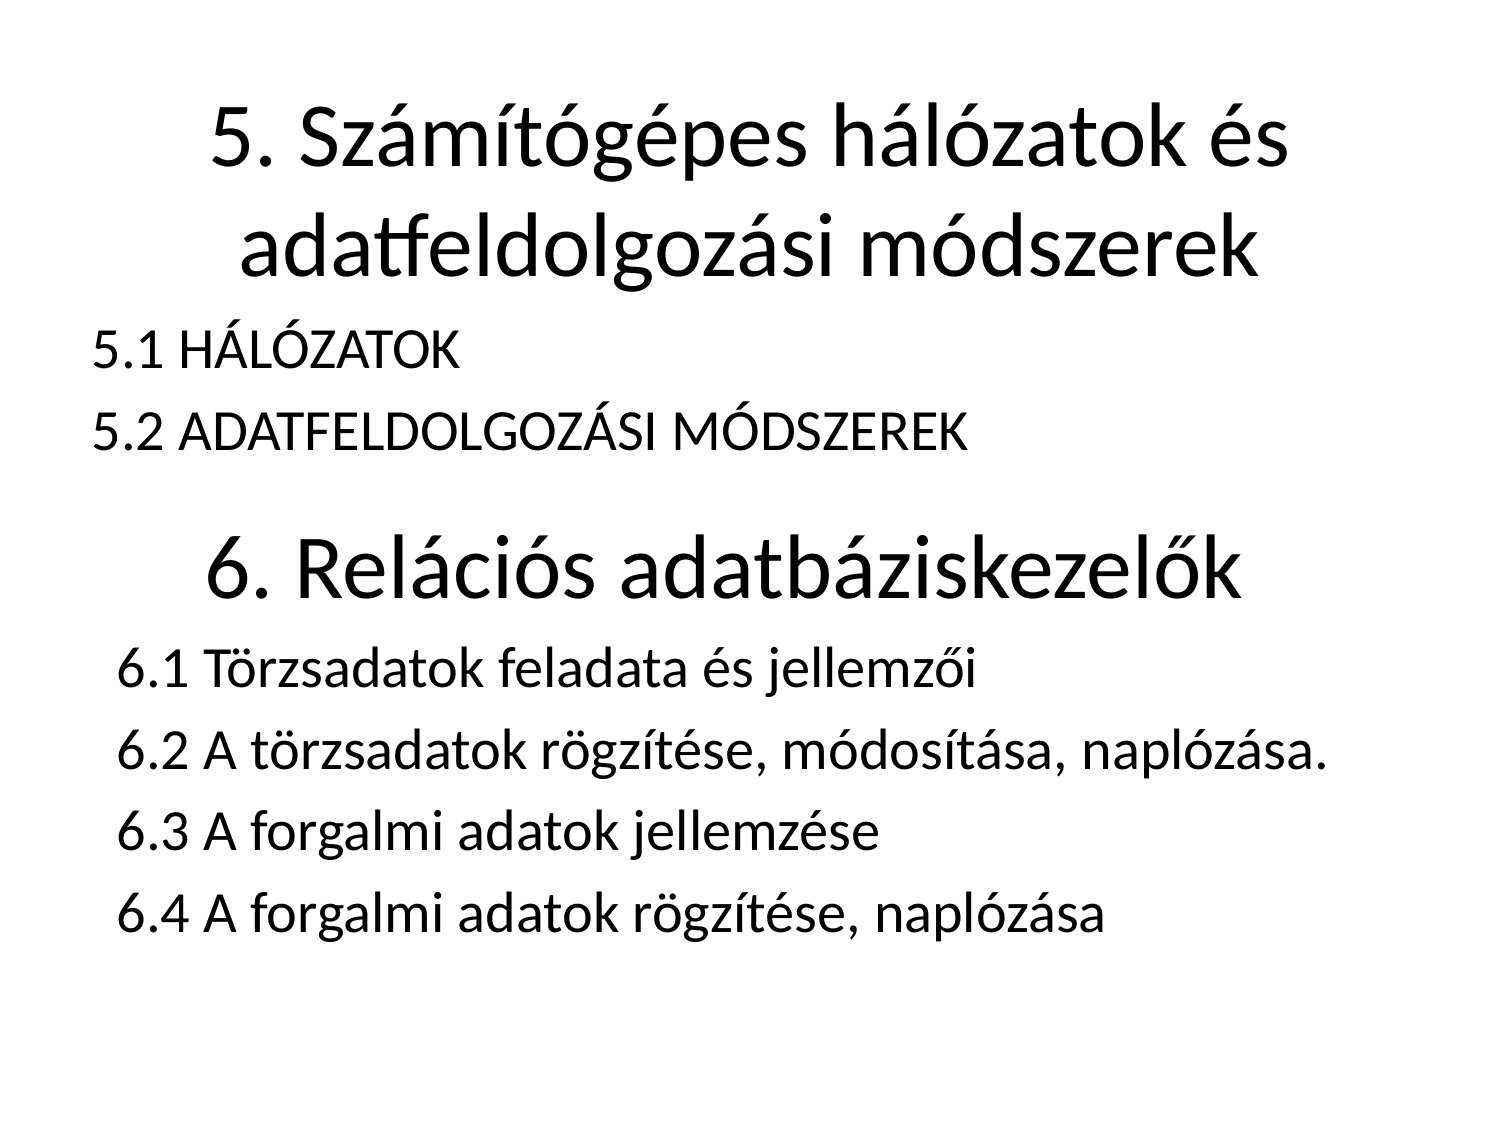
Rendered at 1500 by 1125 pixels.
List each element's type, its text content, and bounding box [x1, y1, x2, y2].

list 5.1 HÁLÓZATOK 5.2 ADATFELDOLGOZÁSI MÓDSZEREK [76, 302, 1427, 492]
title 5. Számítógépes hálózatok és adatfeldolgozási módszerek [74, 91, 1426, 280]
text_box 6.1 Törzsadatok feladata és jellemzői 6.2 A törzsadatok rögzítése, módosítása, naplózása. 6.3 A forgalmi adatok jellemzése 6.4 A forgalmi adatok rögzítése, naplózása [101, 621, 1452, 1071]
text_box 6. Relációs adatbáziskezelők [49, 468, 1400, 656]
